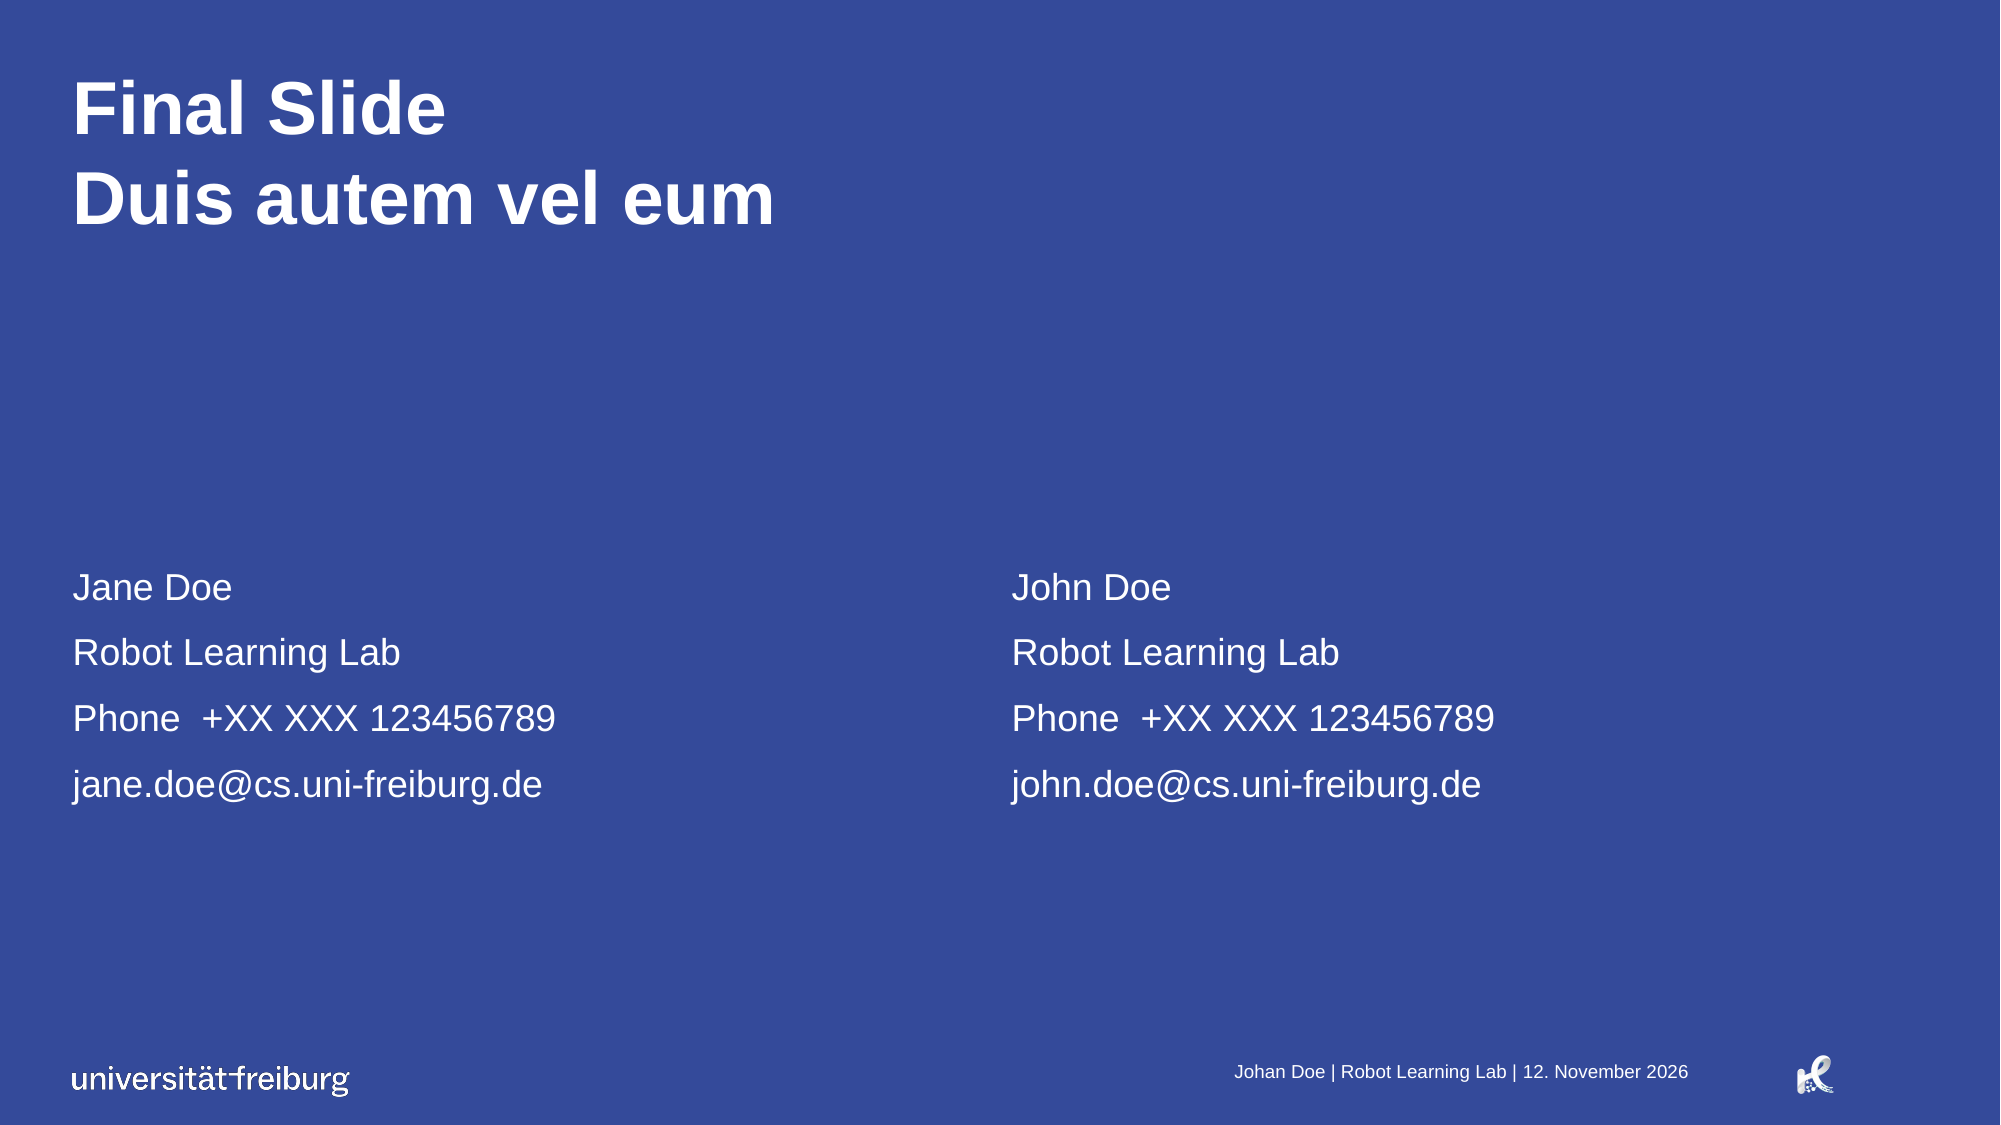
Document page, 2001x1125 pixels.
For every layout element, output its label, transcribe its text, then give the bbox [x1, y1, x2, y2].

footer Johan Doe | Robot Learning Lab | [488, 1060, 1517, 1090]
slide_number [1517, 1060, 1754, 1090]
list Jane Doe Robot Learning Lab Phone +XX XXX 123456789 jane.doe@cs.uni-freiburg.de [72, 562, 989, 1018]
picture [1793, 1052, 1838, 1097]
picture [72, 1065, 351, 1097]
list John Doe Robot Learning Lab Phone +XX XXX 123456789 john.doe@cs.uni-freiburg.de [1011, 562, 1934, 1018]
title Final Slide Duis autem vel eum [72, 59, 1933, 219]
